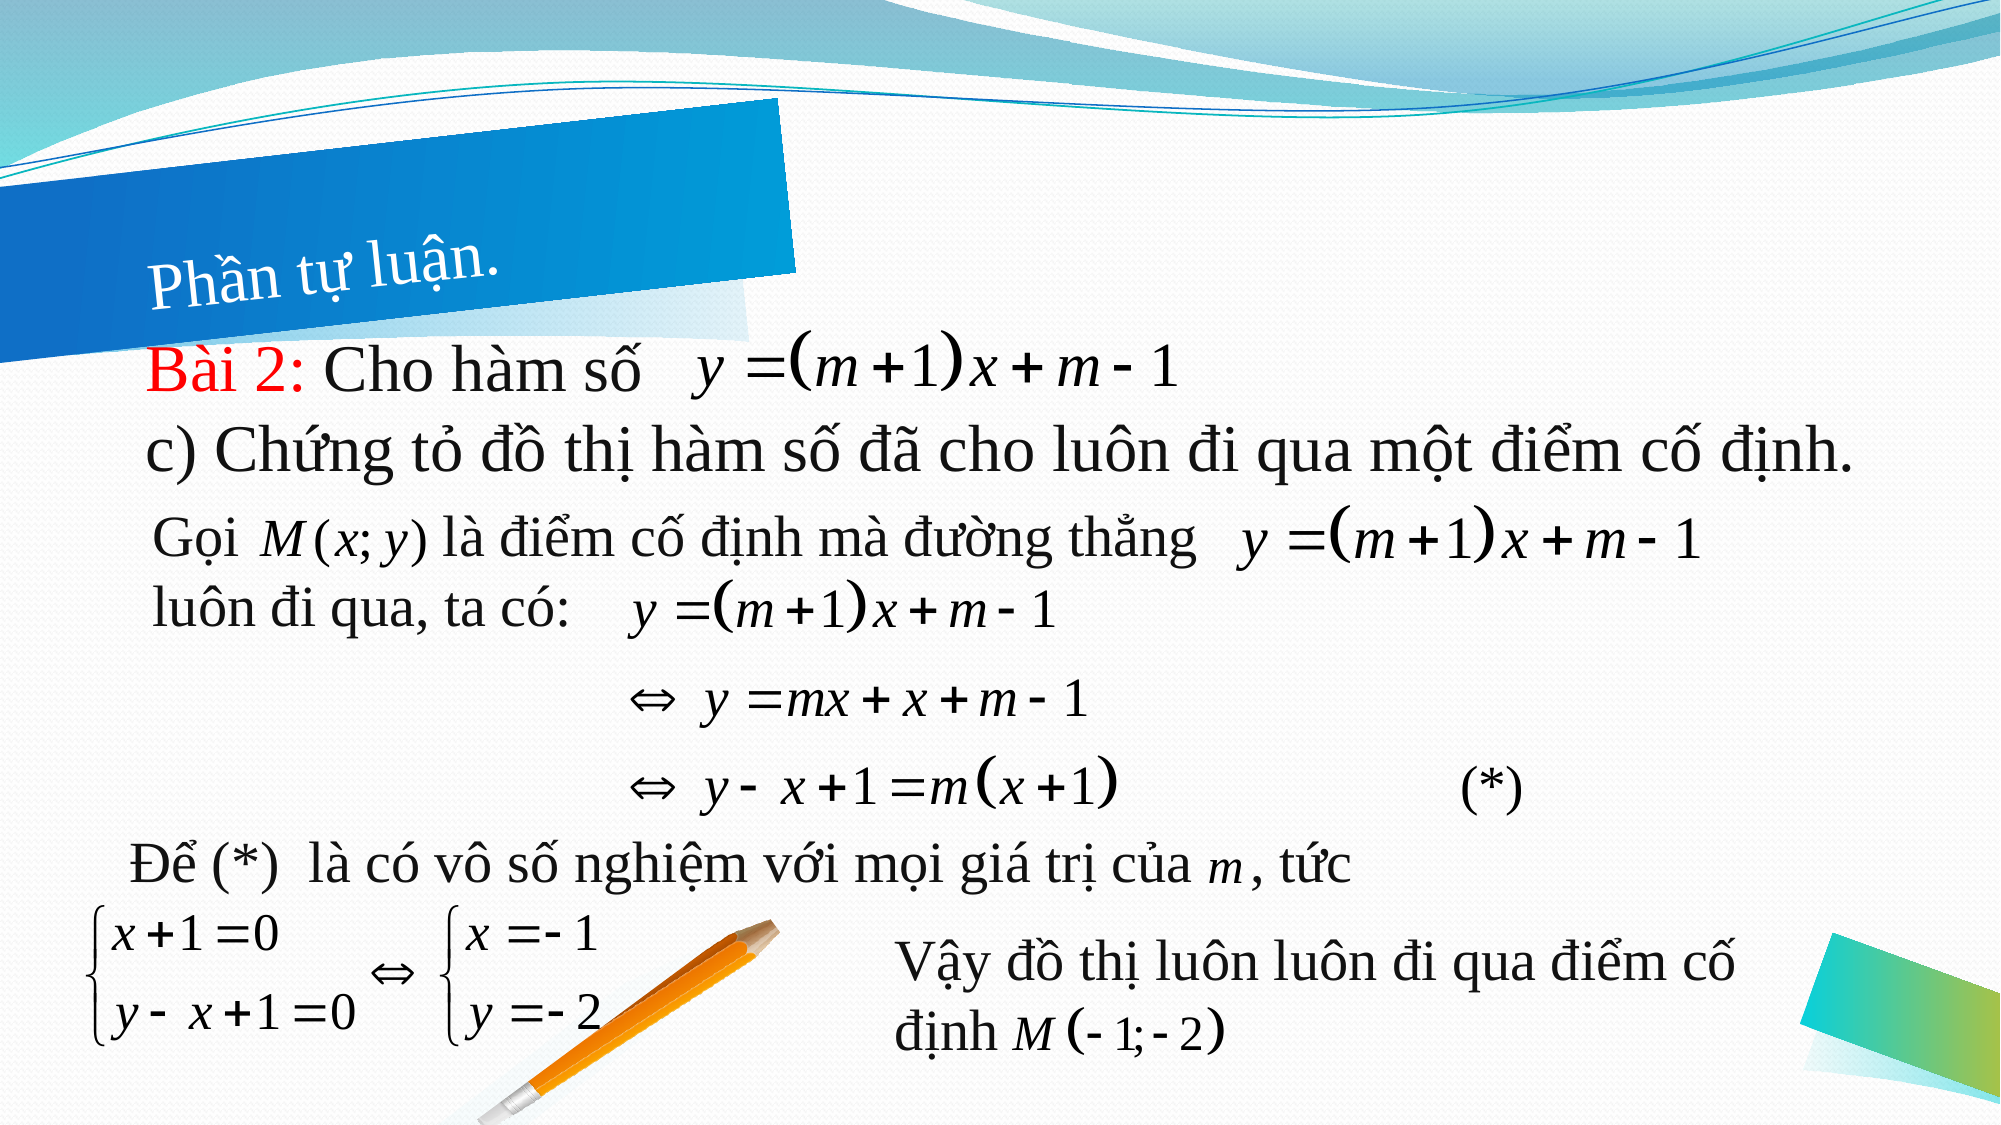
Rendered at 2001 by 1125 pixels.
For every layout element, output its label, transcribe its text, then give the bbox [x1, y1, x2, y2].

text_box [618, 569, 1533, 833]
text_box Vậy đồ thị luôn luôn đi qua điểm cố định [880, 914, 1756, 1070]
title Phần tự luận. [0, 90, 727, 341]
picture [469, 908, 803, 1125]
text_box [1225, 493, 1713, 595]
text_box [680, 317, 1191, 424]
text_box Để (*) là có vô số nghiệm với mọi giá trị của , tức [114, 816, 1950, 902]
text_box Gọi là điểm cố định mà đường thẳng luôn đi qua, ta có: [137, 490, 1906, 646]
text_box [1203, 856, 1249, 891]
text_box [250, 507, 439, 580]
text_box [74, 896, 614, 1056]
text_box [1003, 997, 1231, 1080]
text_box Bài 2: Cho hàm số c) Chứng tỏ đồ thị hàm số đã cho luôn đi qua một điểm cố định. [130, 317, 1899, 493]
